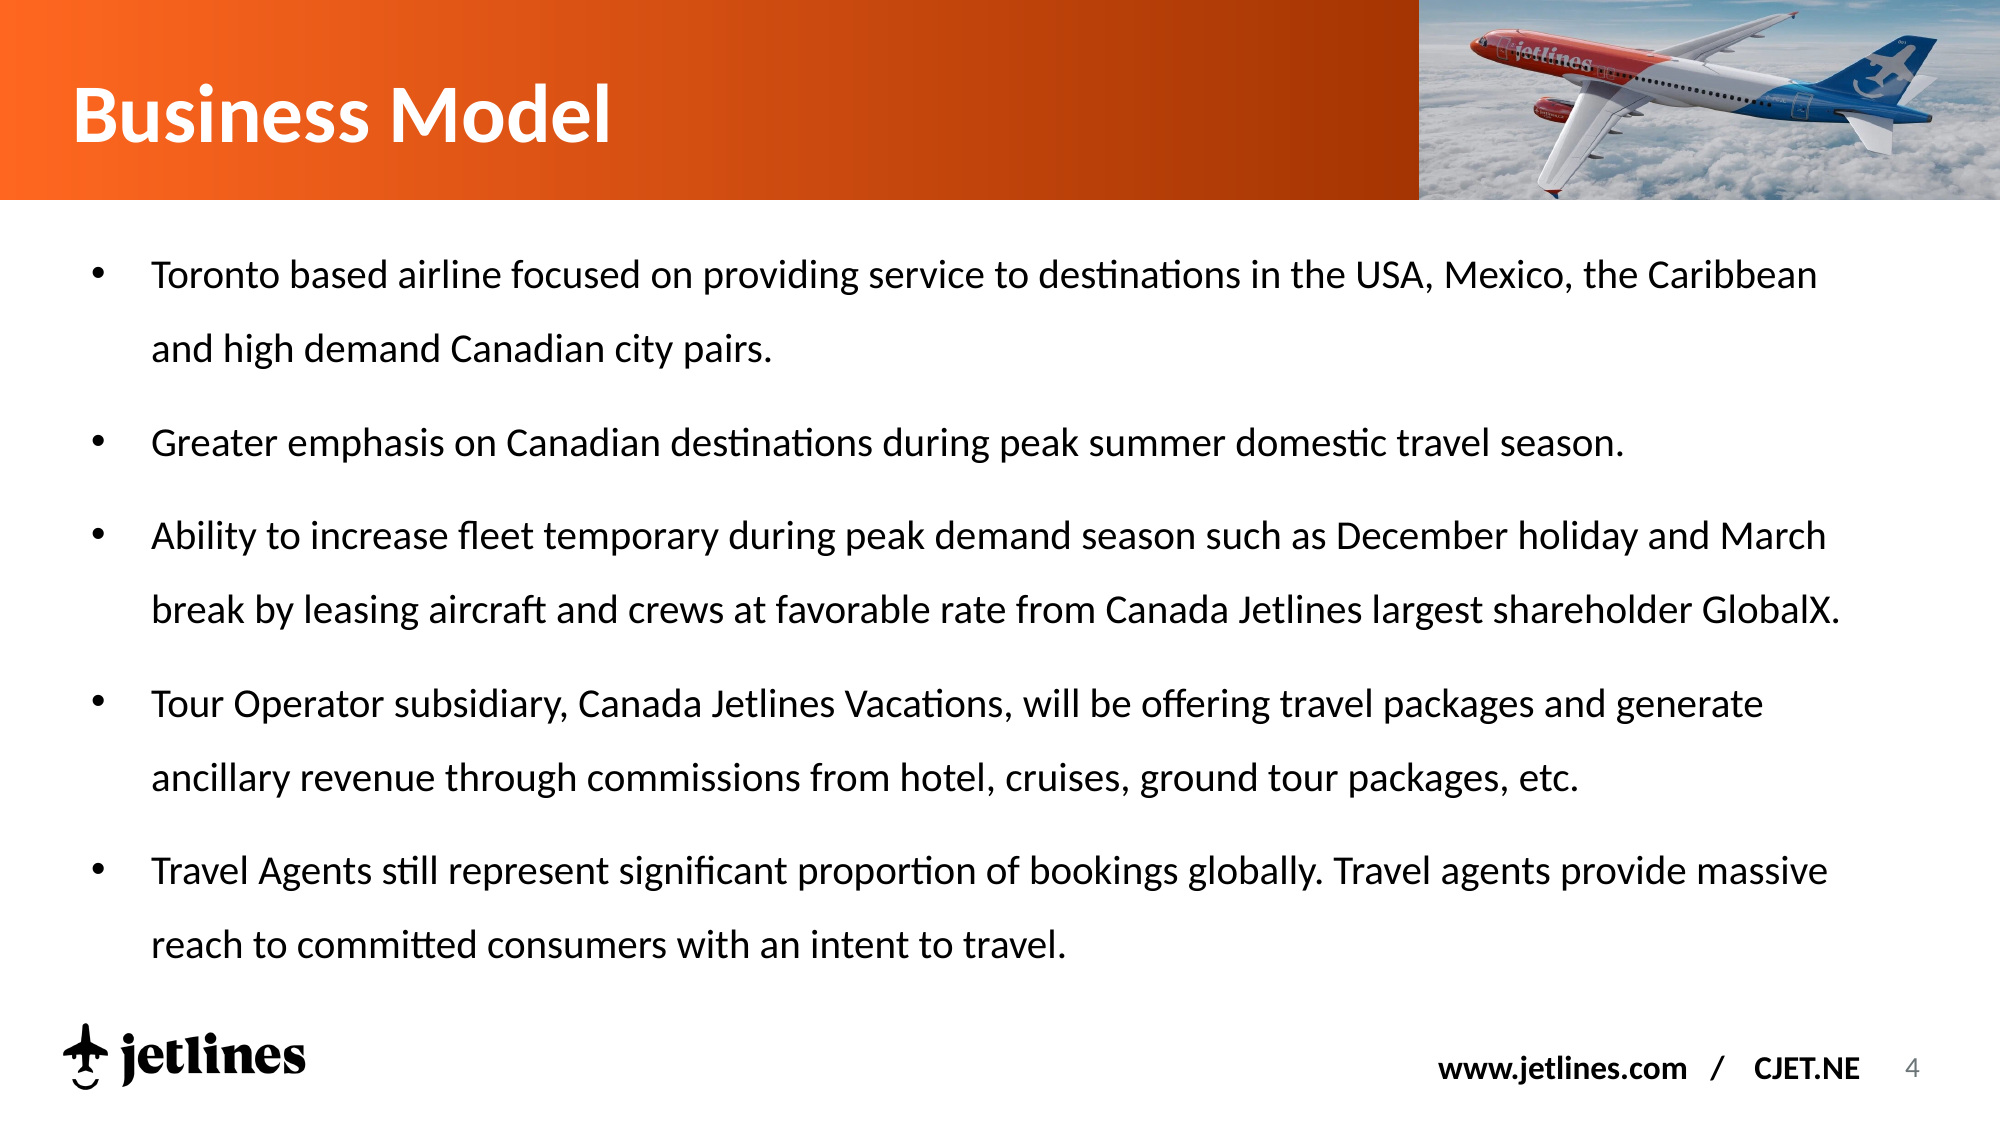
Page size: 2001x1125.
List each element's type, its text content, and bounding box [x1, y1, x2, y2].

picture [0, 0, 2000, 200]
title Business Model [57, 59, 1380, 172]
picture [57, 1018, 310, 1092]
list Toronto based airline focused on providing service to destinations in the USA, Mexico, the Caribbean and high demand Canadian city pairs. Greater emphasis on Canadian destinations during peak summer domestic travel season. Ability to increase fleet temporary during peak demand season such as December holiday and March break by leasing aircraft and crews at favorable rate from Canada Jetlines largest shareholder GlobalX. Tour Operator subsidiary, Canada Jetlines Vacations, will be offering travel packages and generate ancillary revenue through commissions from hotel, cruises, ground tour packages, etc. Travel Agents still represent significant proportion of bookings globally. Travel agents provide massive reach to committed consumers with an intent to travel. [76, 215, 1888, 1037]
slide_number 4 [1876, 1036, 1935, 1096]
footer www.jetlines.com / CJET.NE [1107, 1036, 1876, 1096]
